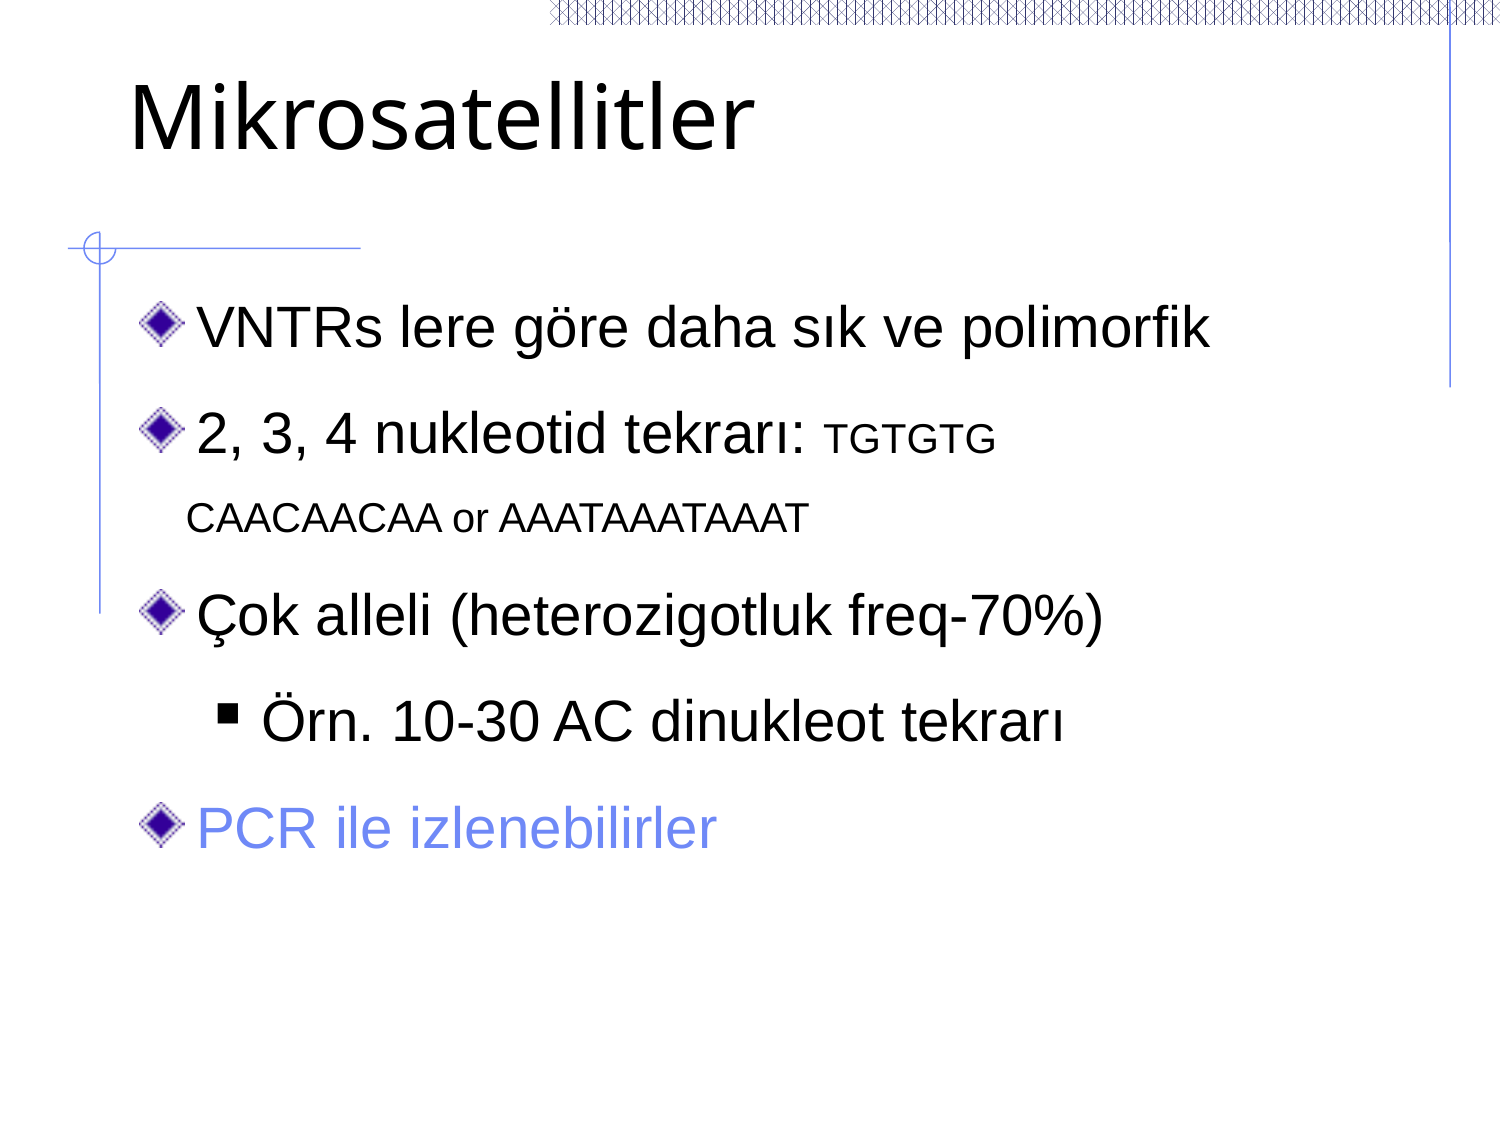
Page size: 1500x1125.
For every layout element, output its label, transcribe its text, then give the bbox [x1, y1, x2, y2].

picture [139, 407, 185, 453]
picture [139, 802, 185, 848]
text_box VNTRs lere göre daha sık ve polimorfik 2, 3, 4 nukleotid tekrarı: TGTGTG CAACAACAA or AAATAAATAAAT Çok alleli (heterozigotluk freq-70%) Örn. 10-30 AC dinukleot tekrarı PCR ile izlenebilirler [124, 275, 1400, 1000]
picture [139, 301, 185, 347]
picture [139, 589, 185, 635]
text_box Mikrosatellitler [112, 62, 1438, 175]
